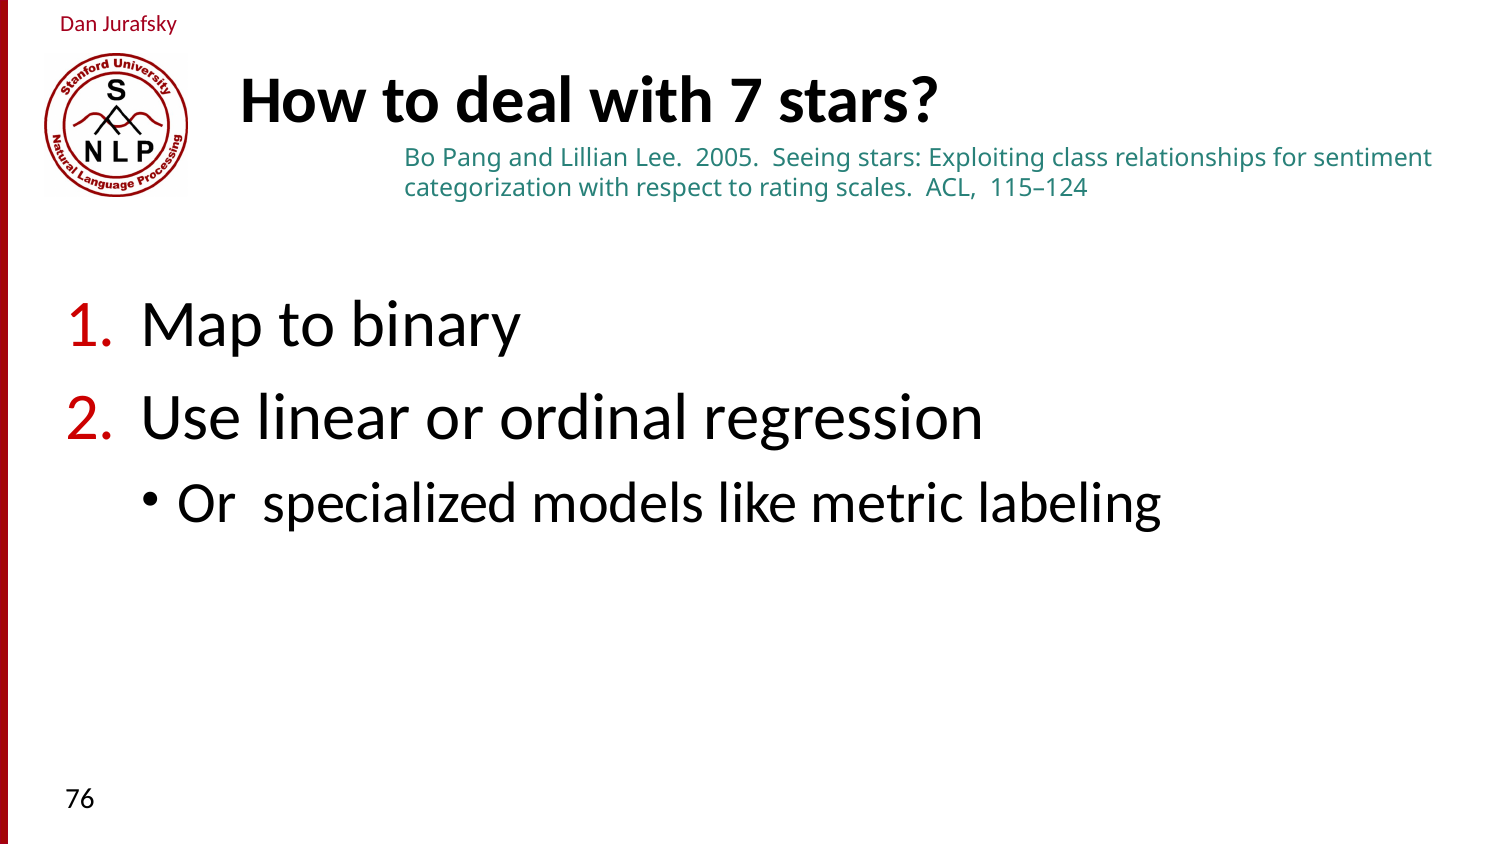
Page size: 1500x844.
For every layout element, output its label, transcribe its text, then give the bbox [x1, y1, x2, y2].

slide_number 76 [49, 771, 376, 829]
title How to deal with 7 stars? [225, 21, 1450, 144]
list Map to binary Use linear or ordinal regression Or specialized models like metric labeling [50, 271, 1450, 760]
picture [44, 53, 188, 197]
text_box Bo Pang and Lillian Lee. 2005. Seeing stars: Exploiting class relationships for sentiment categorization with respect to rating scales. ACL, 115–124 [389, 134, 1500, 209]
